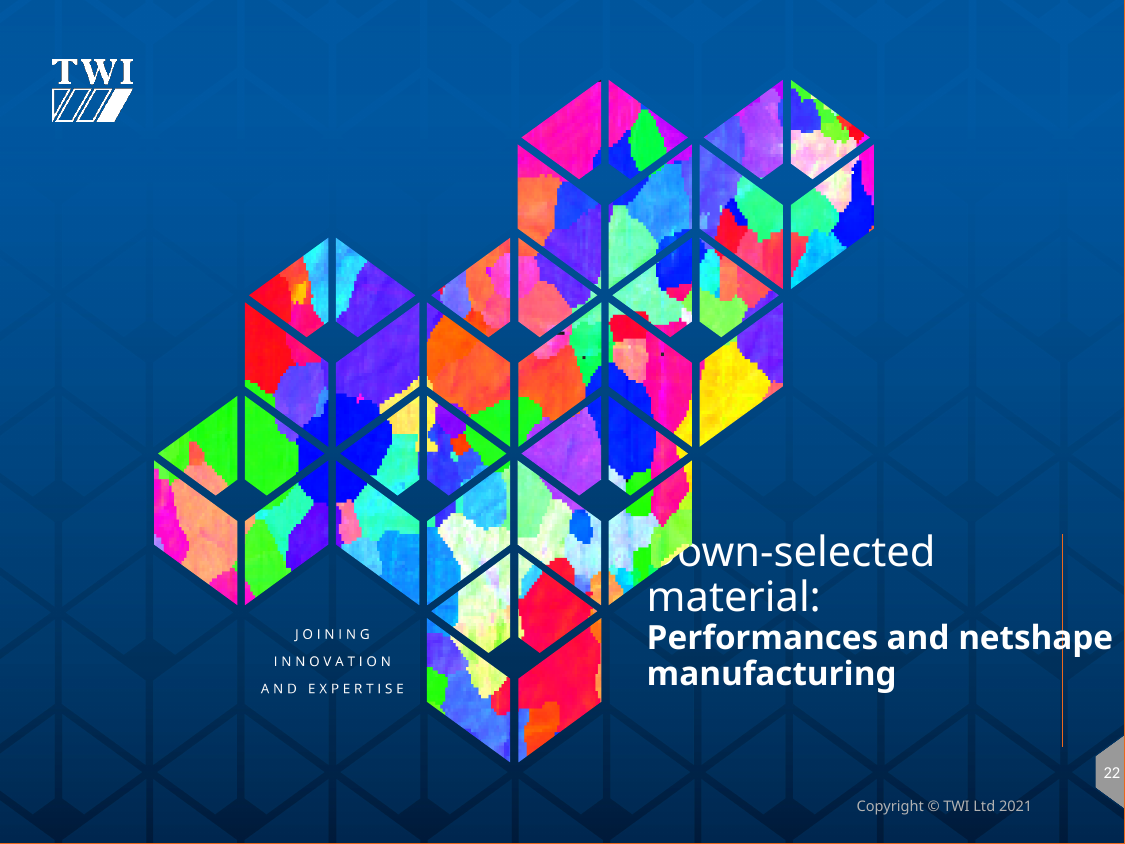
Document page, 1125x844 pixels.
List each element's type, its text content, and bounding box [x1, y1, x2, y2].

title Down-selected material: Performances and netshape manufacturing [874, 572, 1125, 701]
picture [0, 0, 1124, 843]
